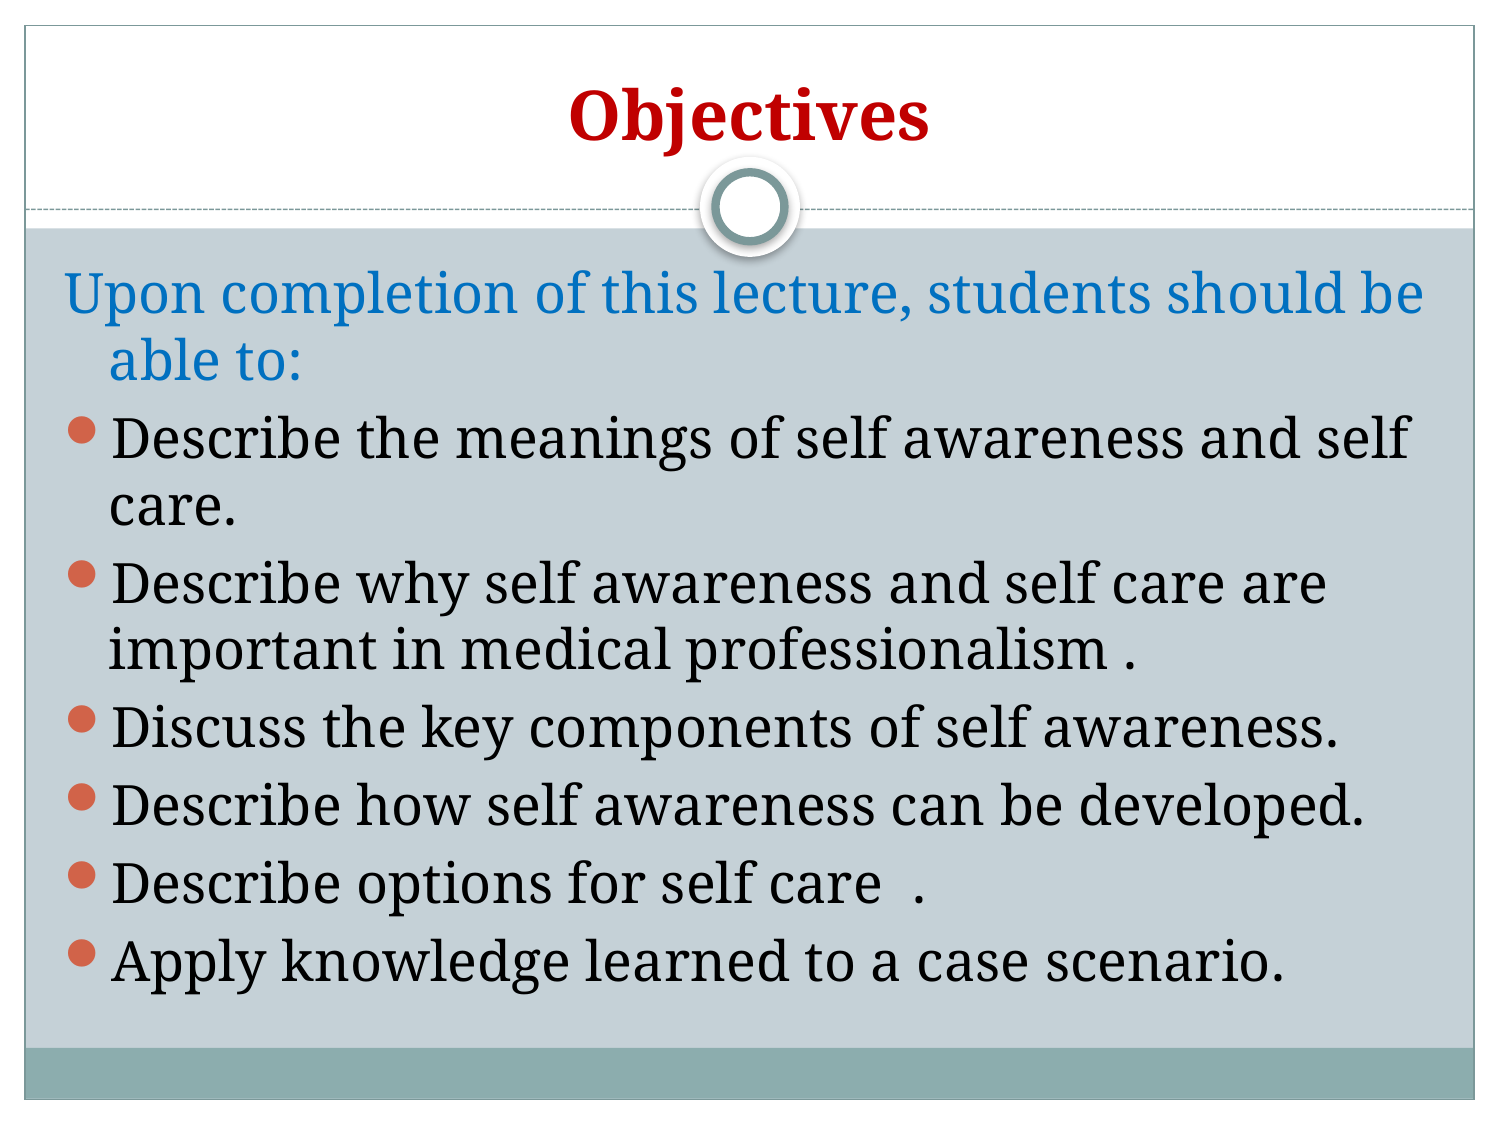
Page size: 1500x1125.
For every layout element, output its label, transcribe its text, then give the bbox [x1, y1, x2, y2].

title Objectives [49, 37, 1450, 162]
list Upon completion of this lecture, students should be able to: Describe the meanings of self awareness and self care. Describe why self awareness and self care are important in medical professionalism . Discuss the key components of self awareness. Describe how self awareness can be developed. Describe options for self care . Apply knowledge learned to a case scenario. [49, 250, 1445, 1001]
